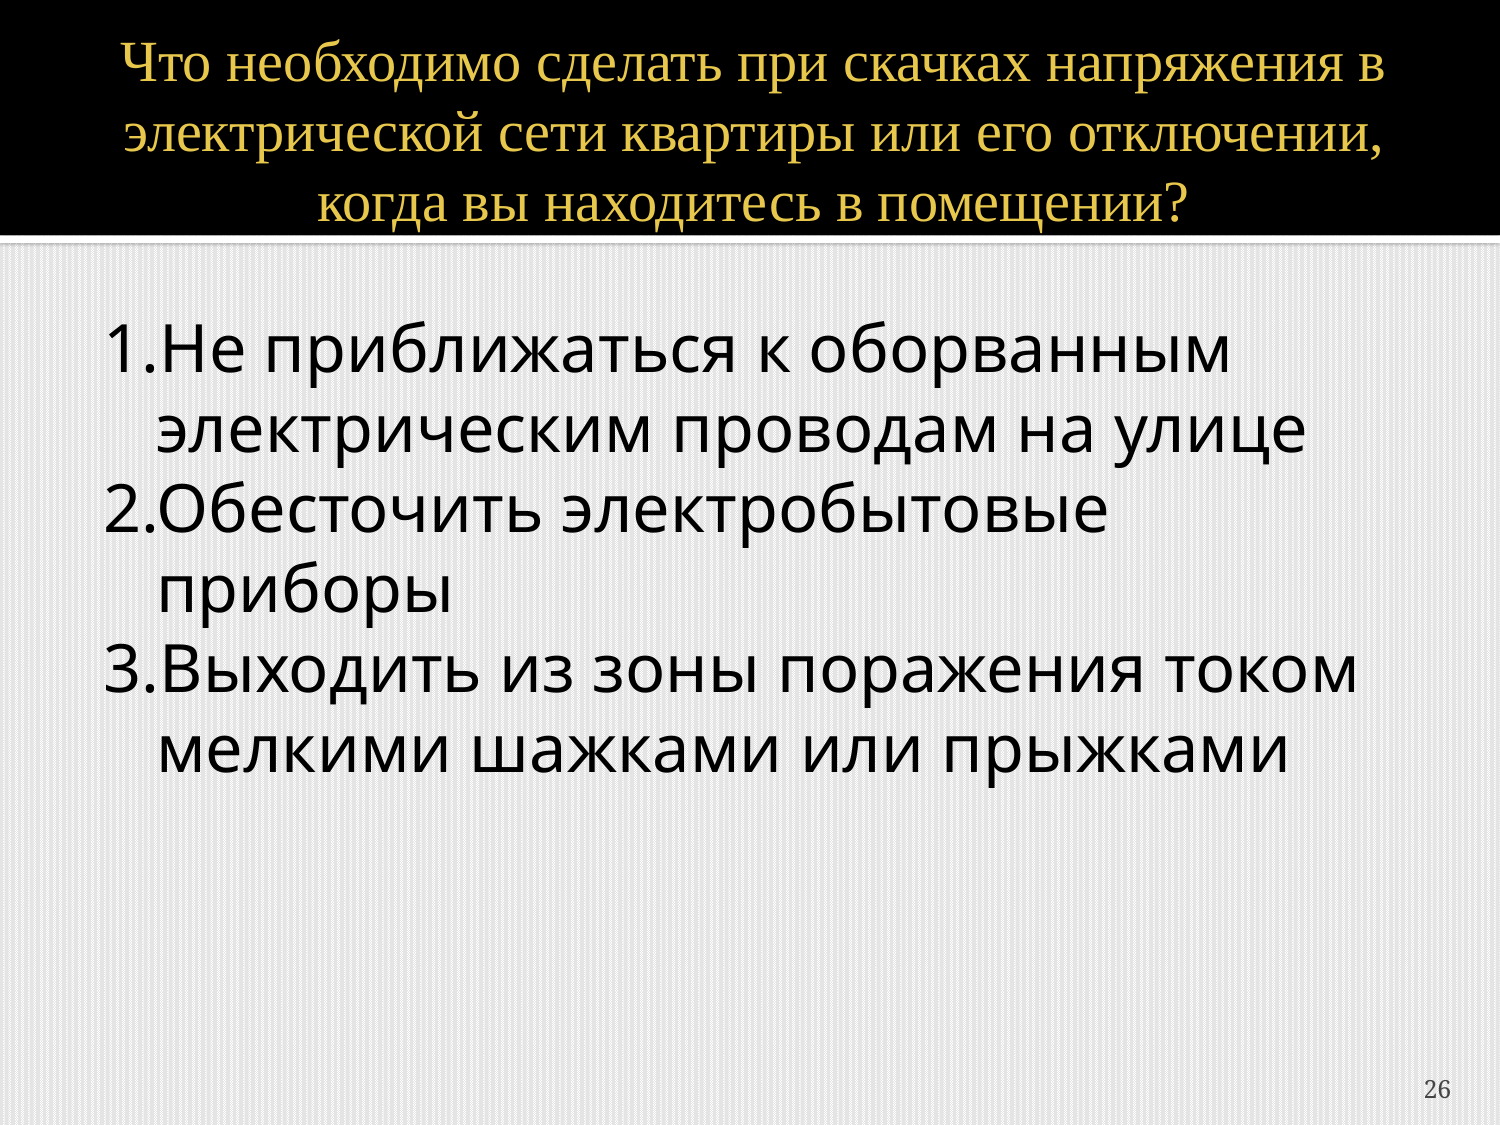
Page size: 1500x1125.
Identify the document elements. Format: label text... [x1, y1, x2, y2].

slide_number 26 [1345, 1062, 1467, 1108]
list 1.Не приближаться к оборванным электрическим проводам на улице 2.Обесточить электробытовые приборы 3.Выходить из зоны поражения током мелкими шажками или прыжками [75, 291, 1425, 1050]
title Что необходимо сделать при скачках напряжения в электрической сети квартиры или его отключении, когда вы находитесь в помещении? [75, 25, 1425, 231]
